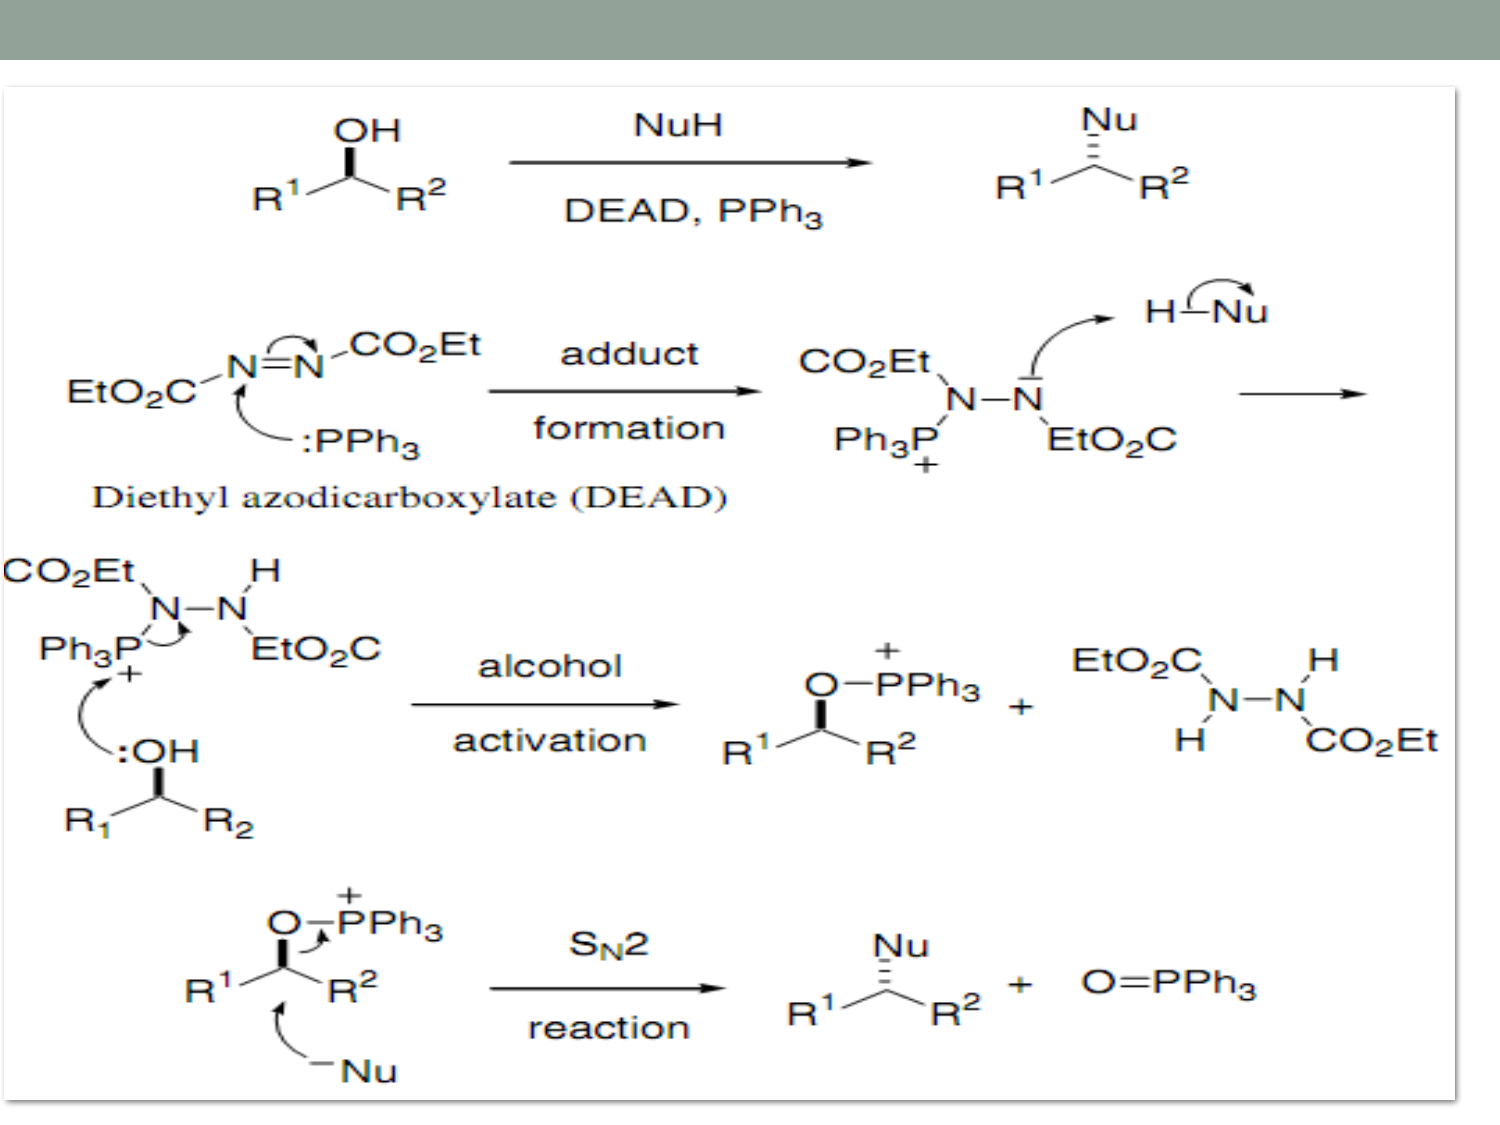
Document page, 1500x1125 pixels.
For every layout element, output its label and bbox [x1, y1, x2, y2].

list [4, 87, 1455, 1101]
